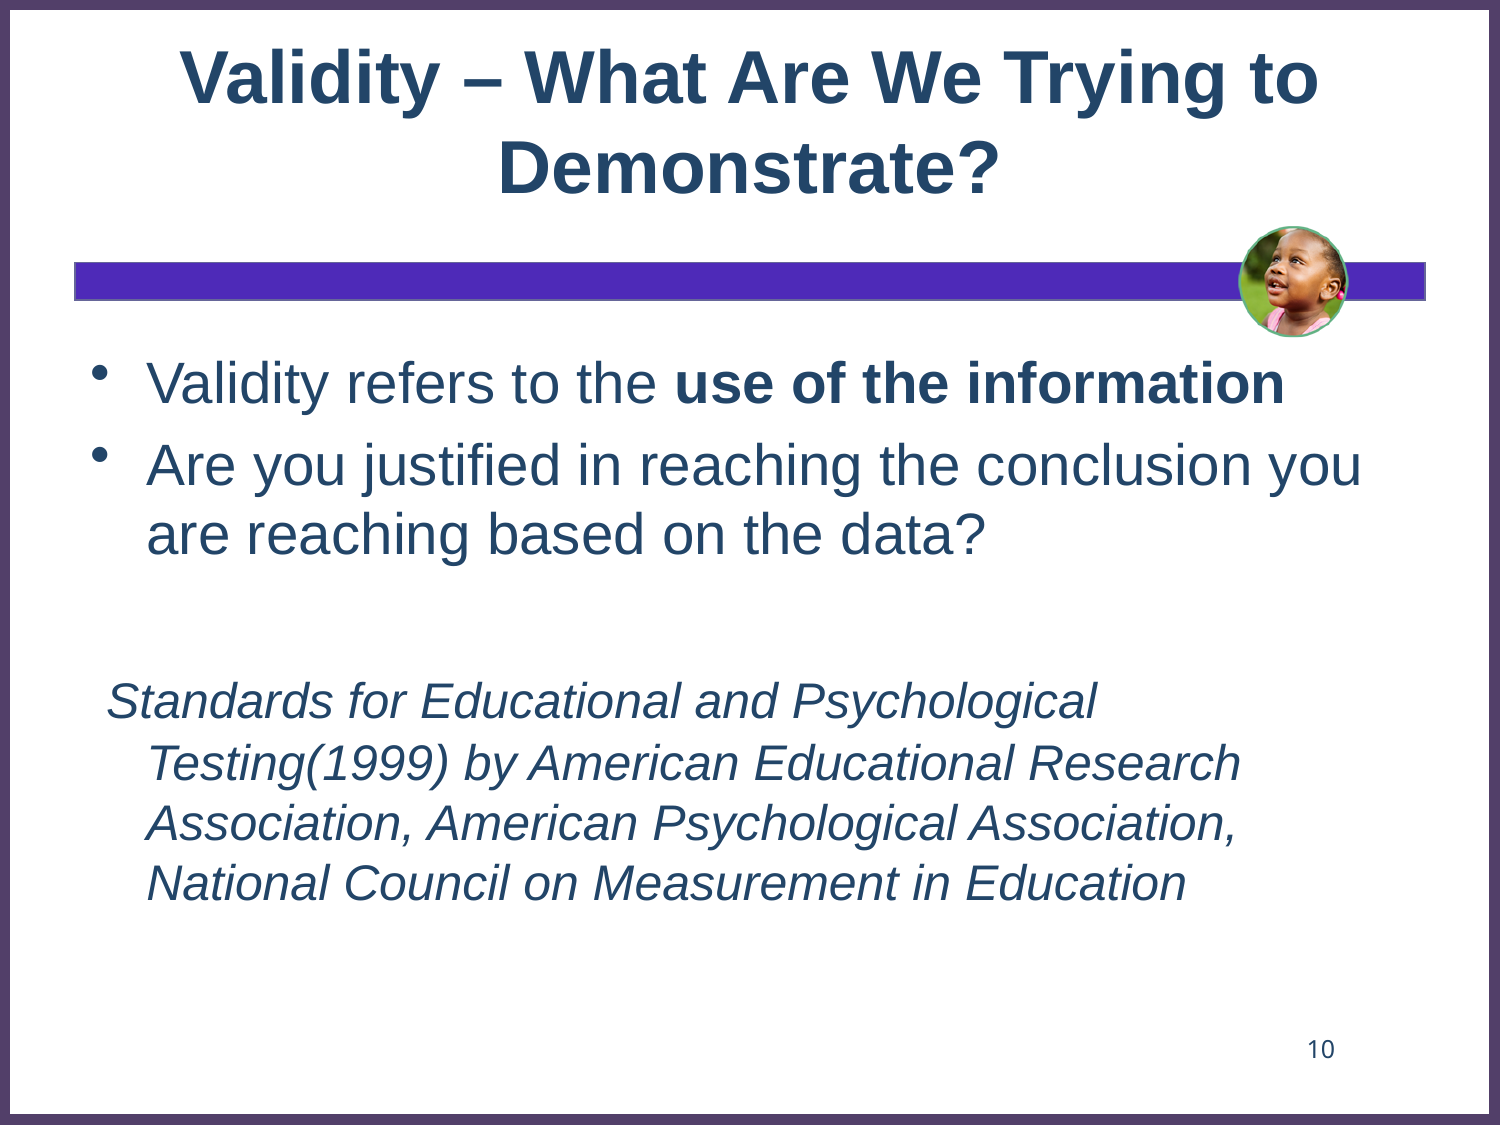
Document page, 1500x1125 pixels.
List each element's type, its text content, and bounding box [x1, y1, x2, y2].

title Validity – What Are We Trying to Demonstrate? [87, 24, 1413, 213]
list Validity refers to the use of the information Are you justified in reaching the conclusion you are reaching based on the data? Standards for Educational and Psychological Testing(1999) by American Educational Research Association, American Psychological Association, National Council on Measurement in Education [74, 337, 1426, 1025]
text_box 10 [1124, 999, 1350, 1075]
picture [1237, 224, 1350, 337]
